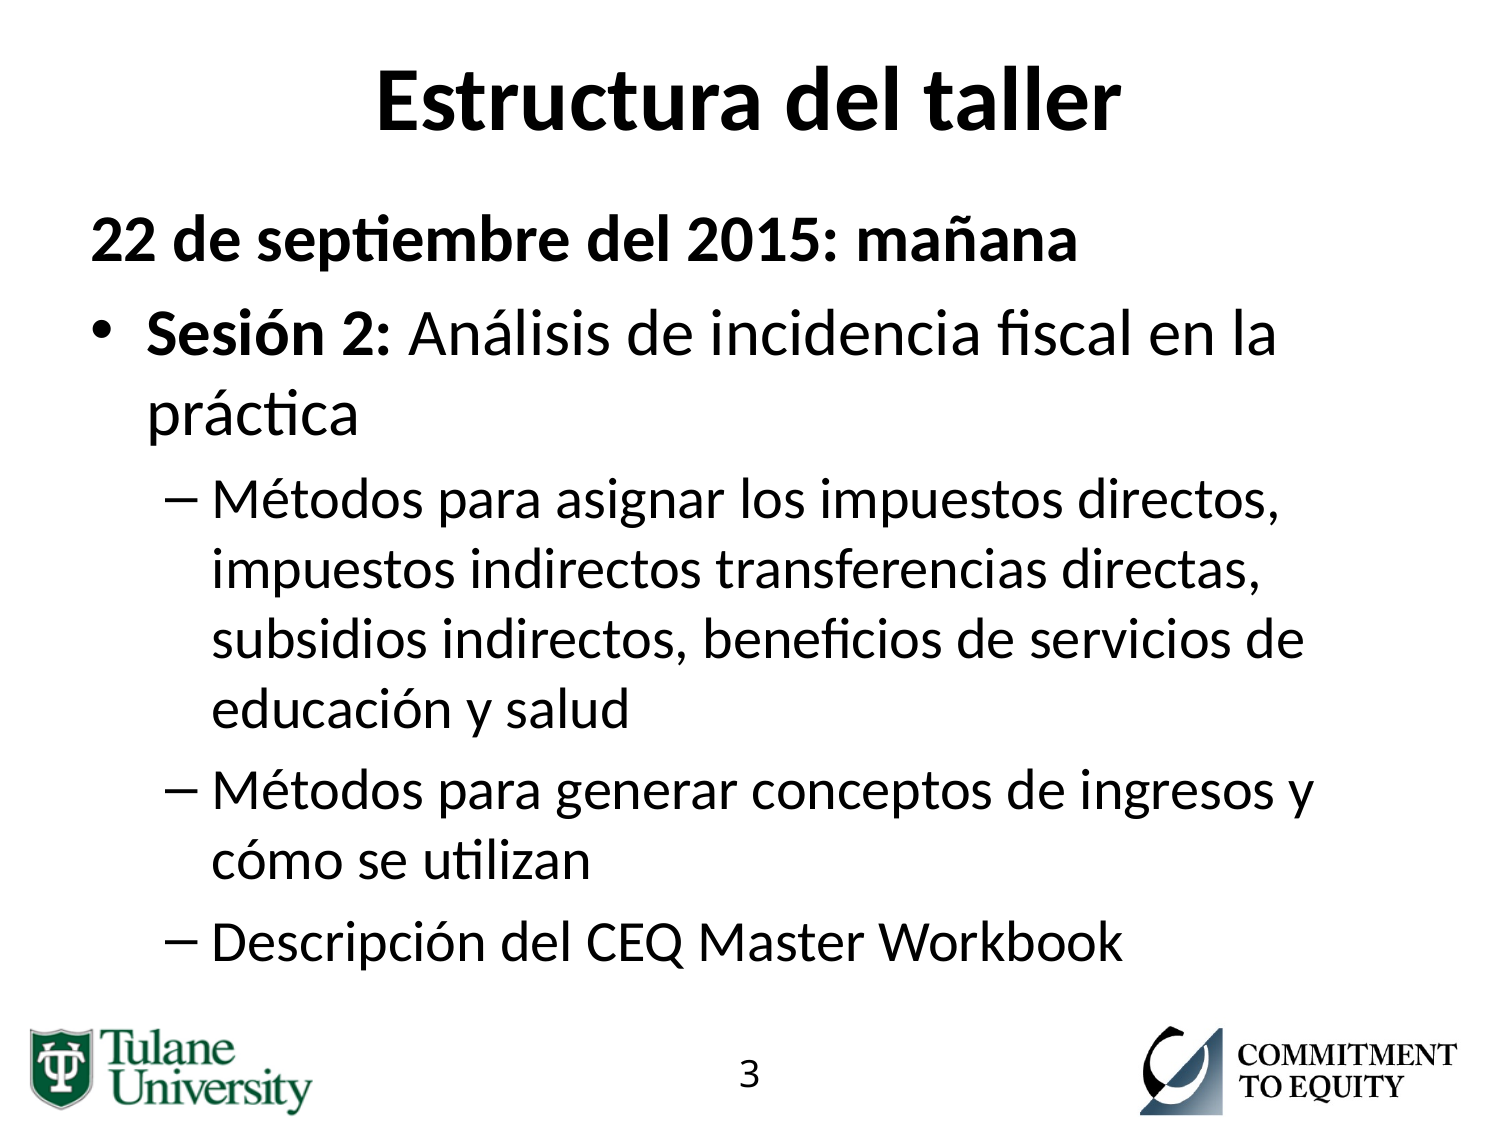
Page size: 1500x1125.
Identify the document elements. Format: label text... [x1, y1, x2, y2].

picture [21, 1017, 322, 1125]
list 22 de septiembre del 2015: mañana Sesión 2: Análisis de incidencia fiscal en la práctica Métodos para asignar los impuestos directos, impuestos indirectos transferencias directas, subsidios indirectos, beneficios de servicios de educación y salud Métodos para generar conceptos de ingresos y cómo se utilizan Descripción del CEQ Master Workbook [75, 187, 1425, 1016]
picture [1105, 1017, 1500, 1125]
title Estructura del taller [75, 0, 1425, 187]
